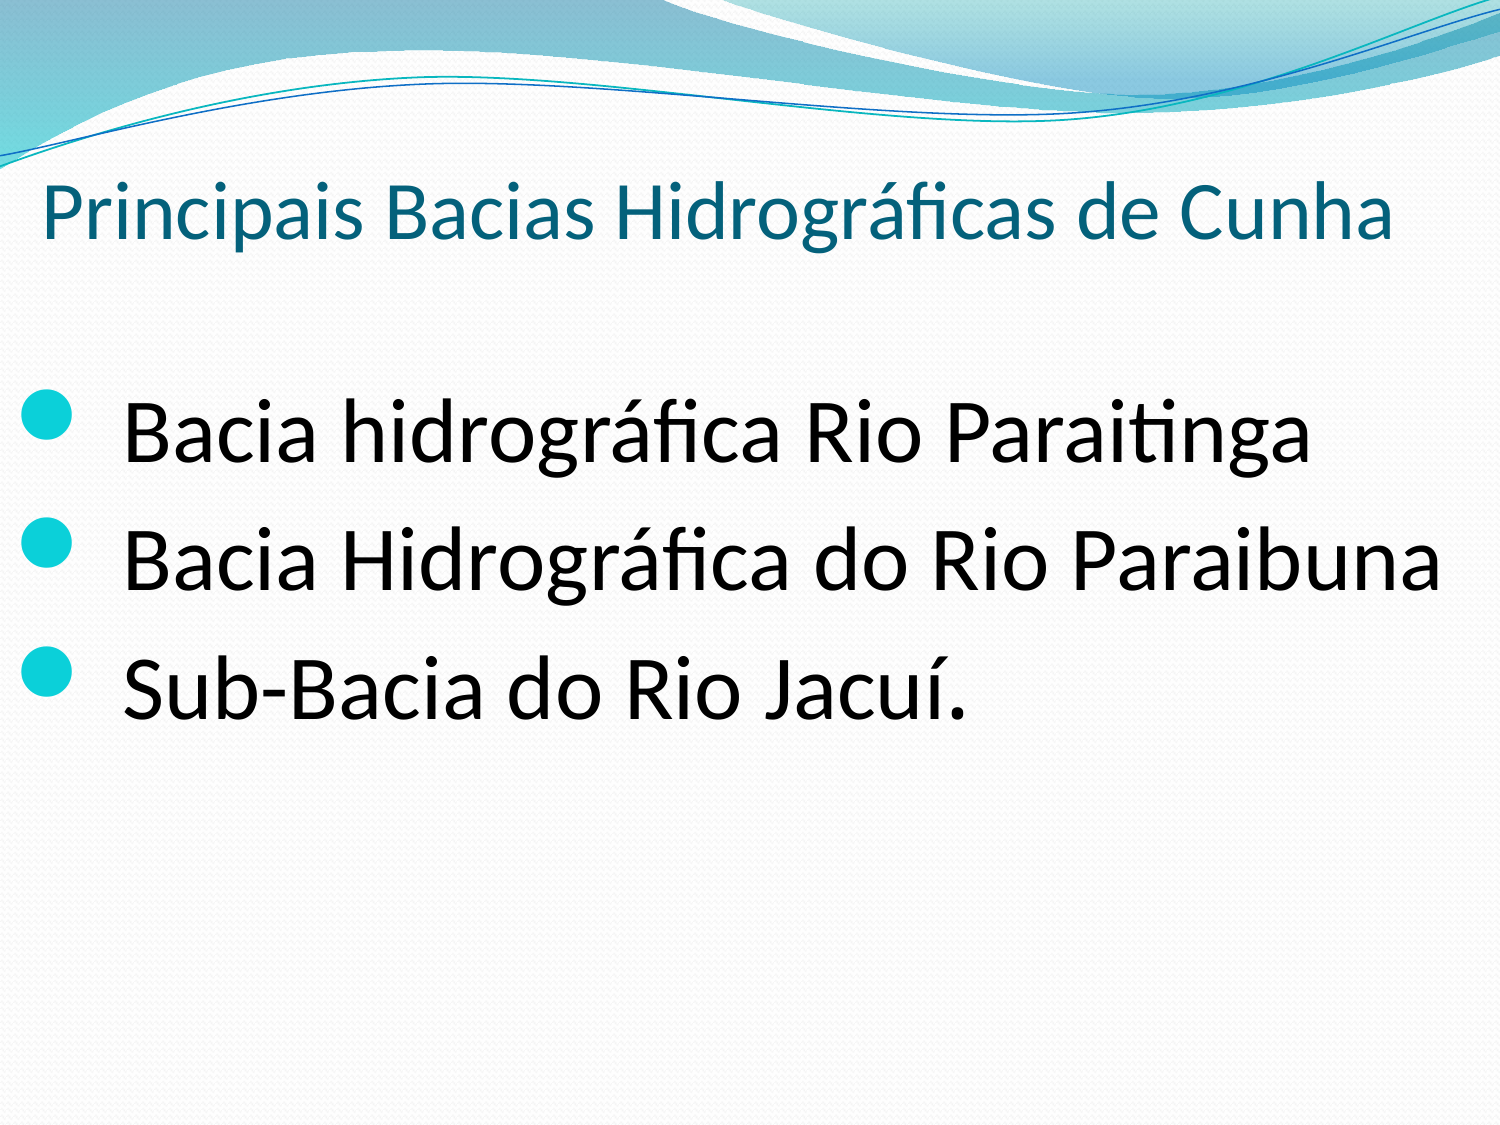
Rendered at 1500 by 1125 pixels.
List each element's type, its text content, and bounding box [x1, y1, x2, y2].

list Bacia hidrográfica Rio Paraitinga Bacia Hidrográfica do Rio Paraibuna Sub-Bacia do Rio Jacuí. [0, 363, 1500, 762]
title Principais Bacias Hidrográficas de Cunha [0, 175, 1500, 258]
